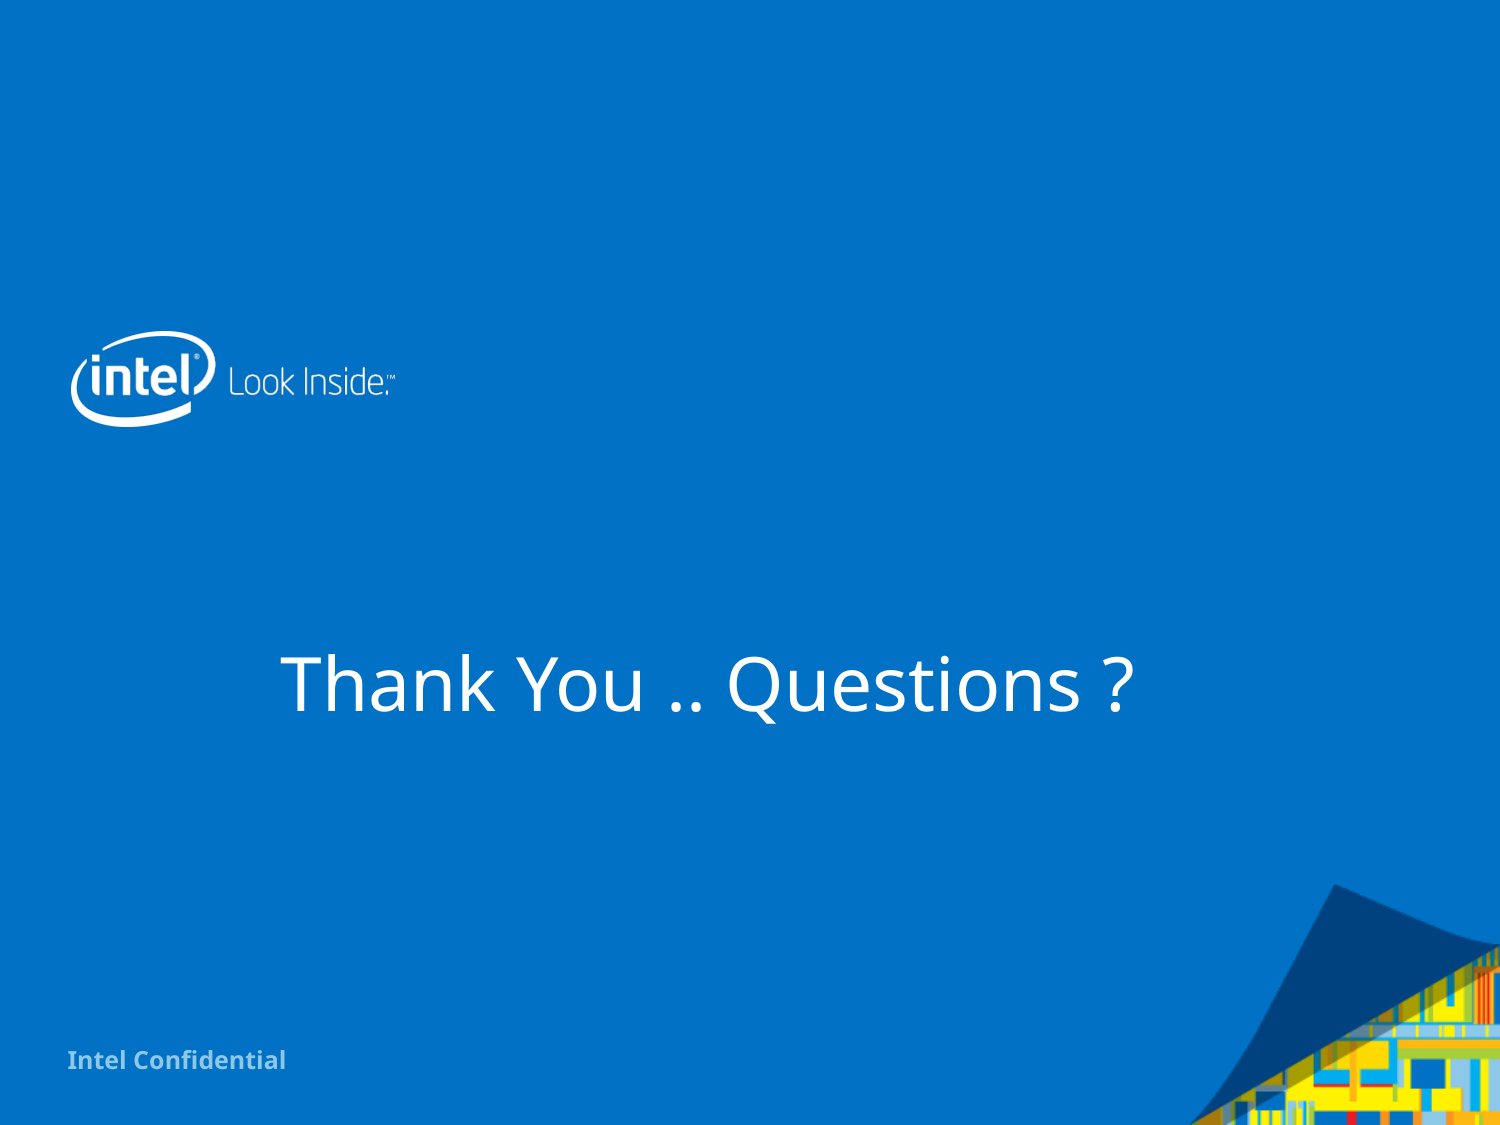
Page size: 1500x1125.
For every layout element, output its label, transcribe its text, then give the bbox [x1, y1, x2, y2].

title Thank You .. Questions ? [77, 485, 1339, 727]
picture [71, 331, 395, 427]
picture [1190, 884, 1500, 1125]
